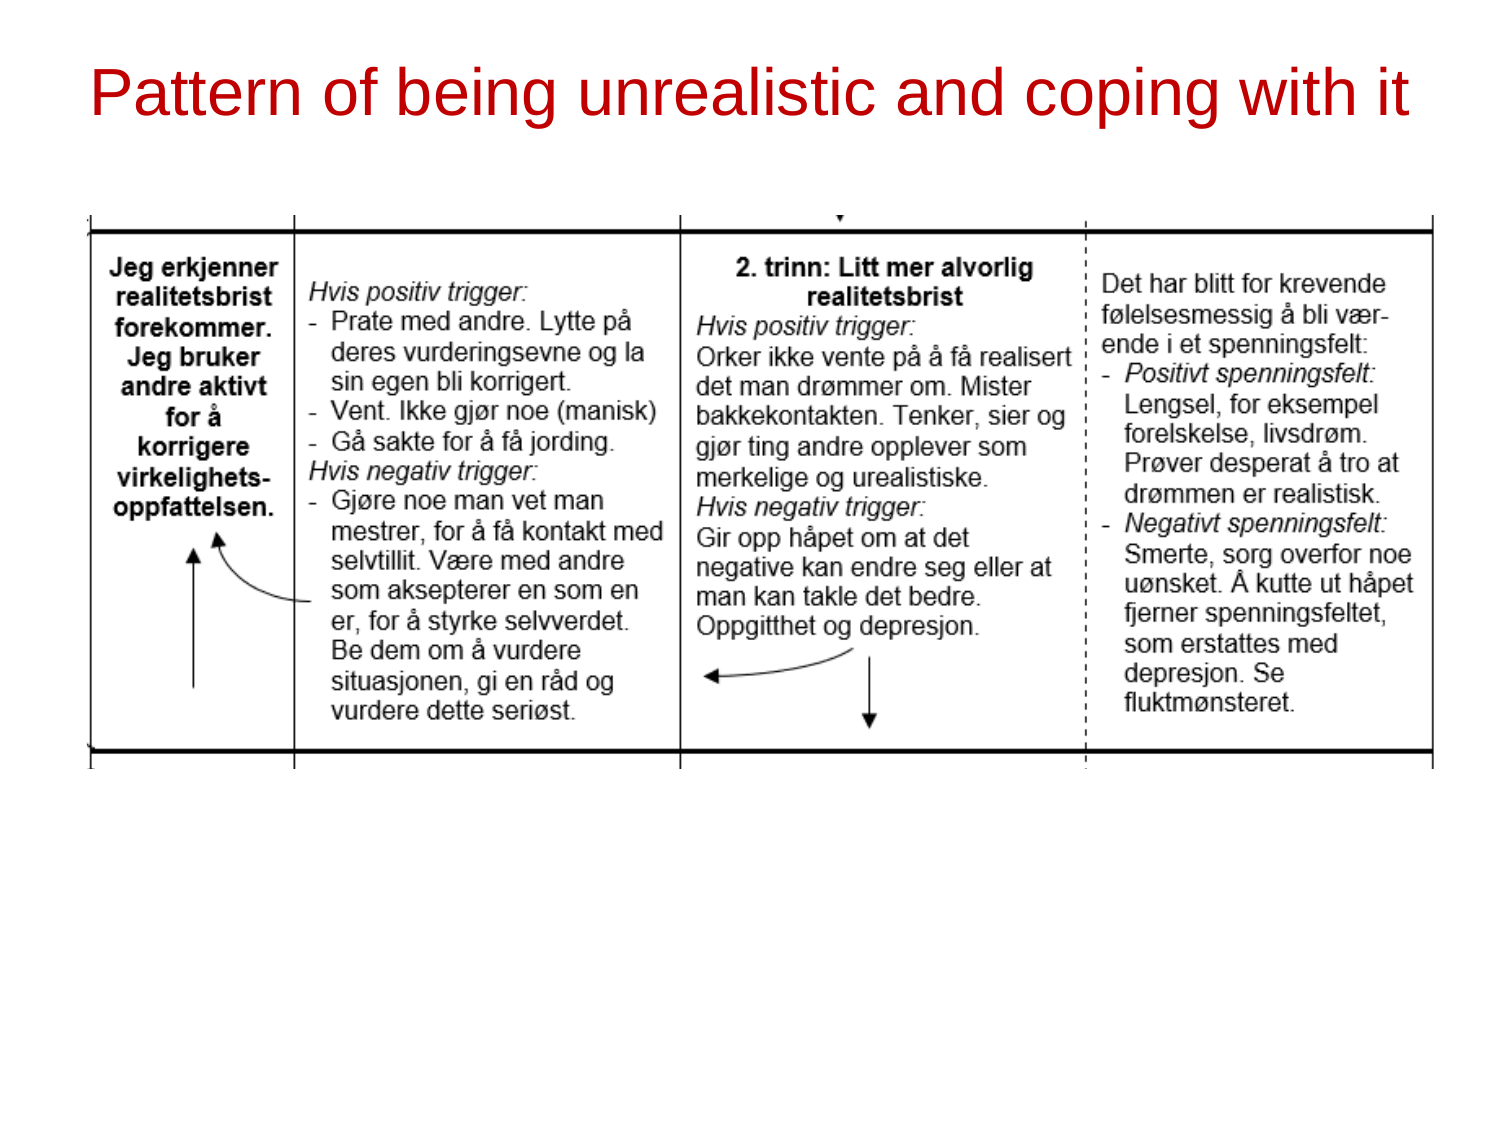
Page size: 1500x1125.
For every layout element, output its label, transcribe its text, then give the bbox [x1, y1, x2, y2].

text_box Pattern of being unrealistic and coping with it [0, 41, 1500, 136]
picture [86, 214, 1445, 769]
